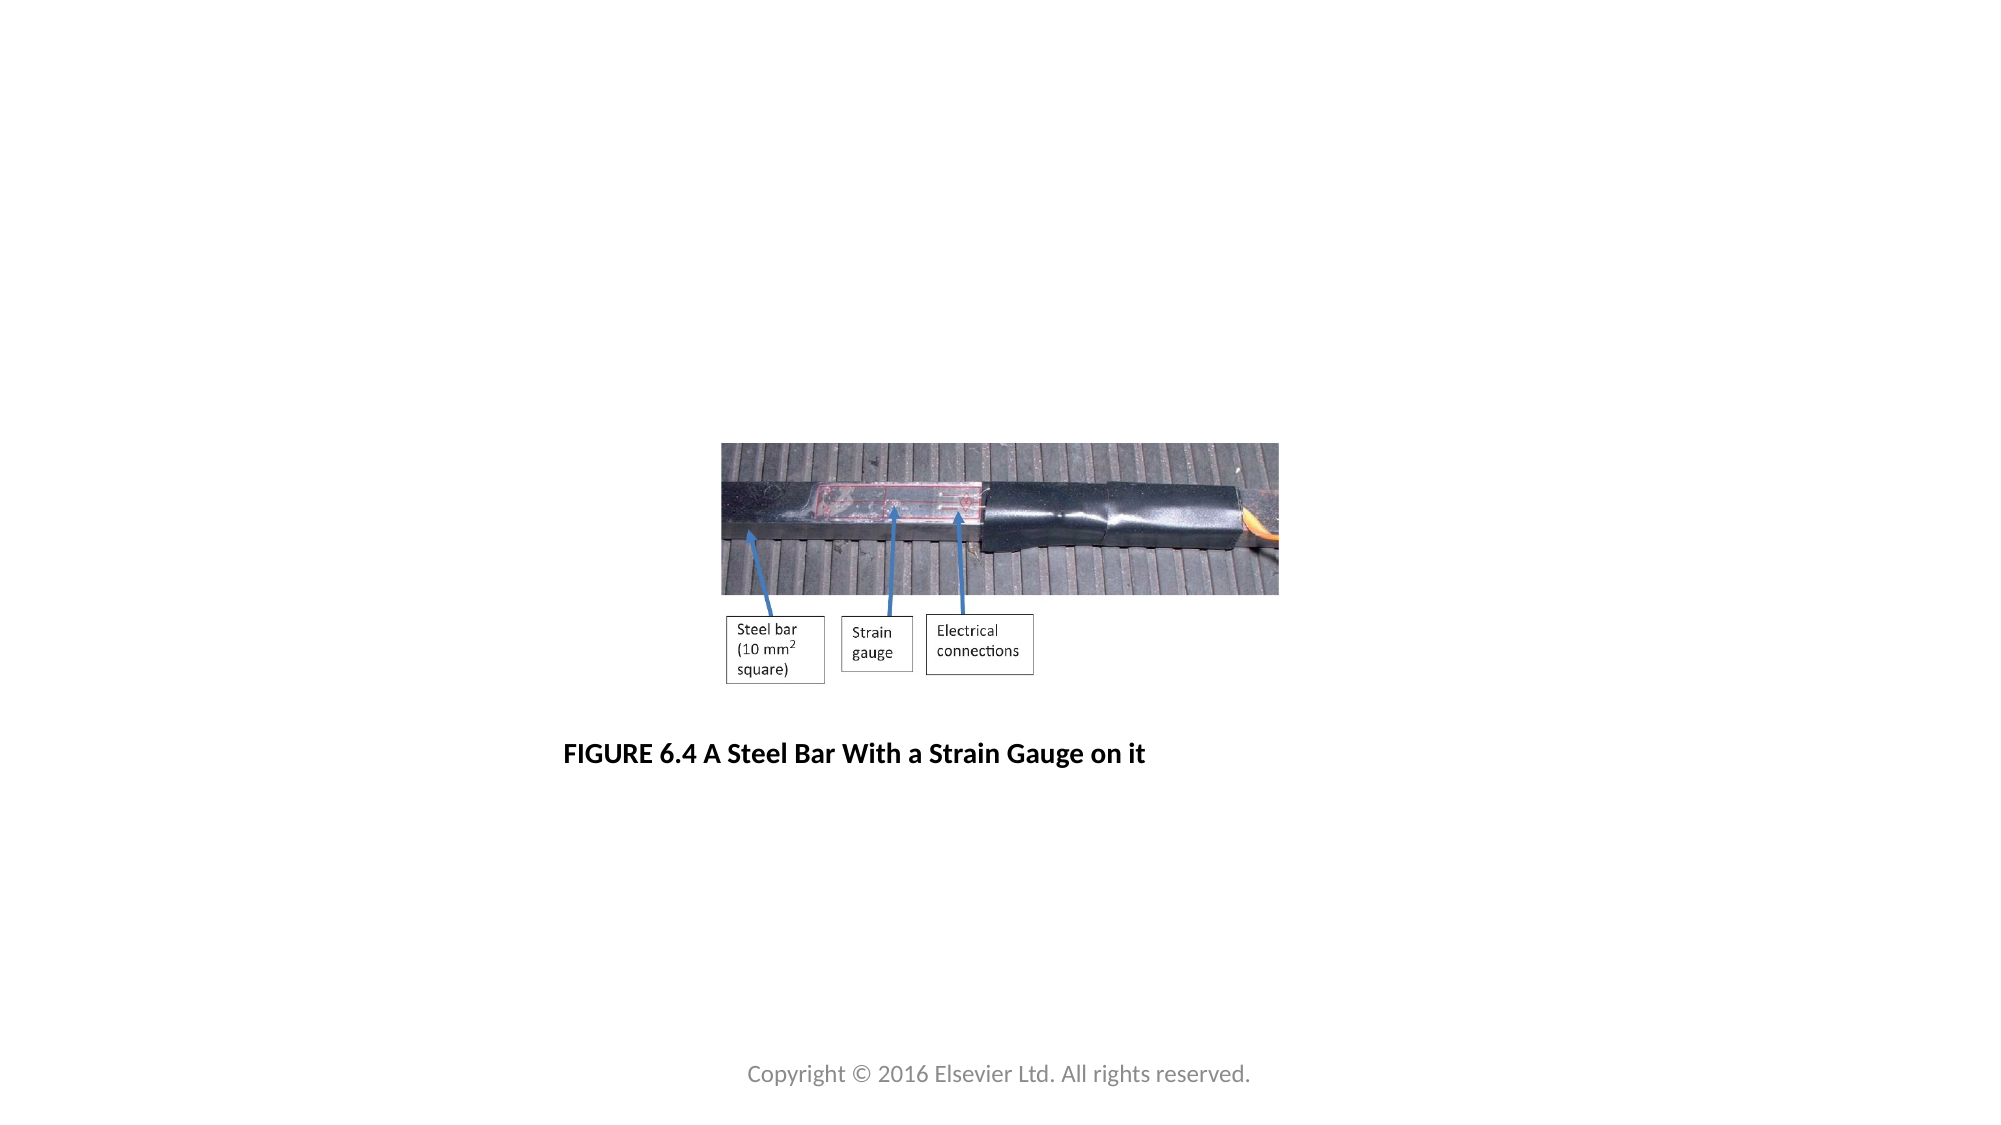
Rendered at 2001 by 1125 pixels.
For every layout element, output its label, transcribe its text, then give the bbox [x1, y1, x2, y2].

picture [721, 441, 1279, 684]
footer Copyright © 2016 Elsevier Ltd. All rights reserved. [662, 1042, 1338, 1103]
text_box FIGURE 6.4 A Steel Bar With a Strain Gauge on it [548, 726, 1162, 777]
